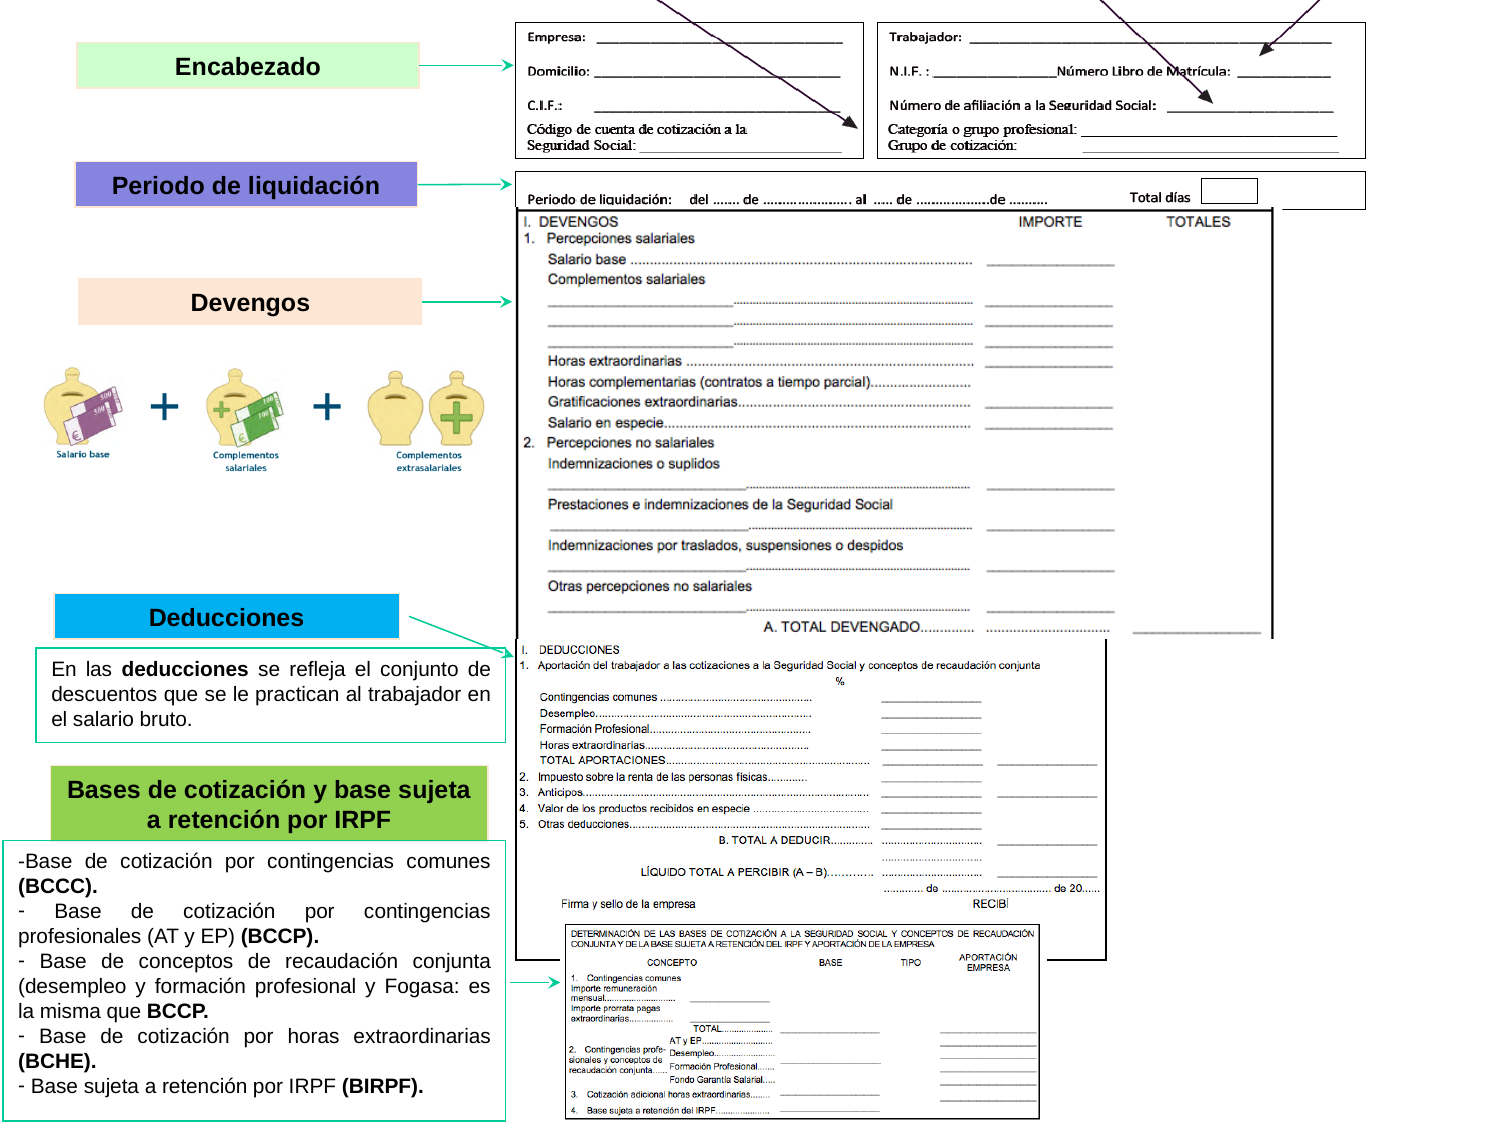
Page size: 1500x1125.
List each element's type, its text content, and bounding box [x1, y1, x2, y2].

picture [40, 360, 489, 478]
text_box -Base de cotización por contingencias comunes (BCCC). Base de cotización por contingencias profesionales (AT y EP) (BCCP). Base de conceptos de recaudación conjunta (desempleo y formación profesional y Fogasa: es la misma que BCCP. Base de cotización por horas extraordinarias (BCHE). Base sujeta a retención por IRPF (BIRPF). [3, 840, 506, 1121]
text_box Encabezado [76, 42, 420, 89]
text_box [408, 616, 515, 658]
text_box Devengos [79, 278, 422, 325]
picture [492, 0, 1393, 1125]
text_box En las deducciones se refleja el conjunto de descuentos que se le practican al trabajador en el salario bruto. [36, 647, 504, 743]
text_box Deducciones [54, 593, 400, 639]
text_box Periodo de liquidación [75, 161, 418, 208]
text_box Bases de cotización y base sujeta a retención por IRPF [50, 765, 488, 840]
